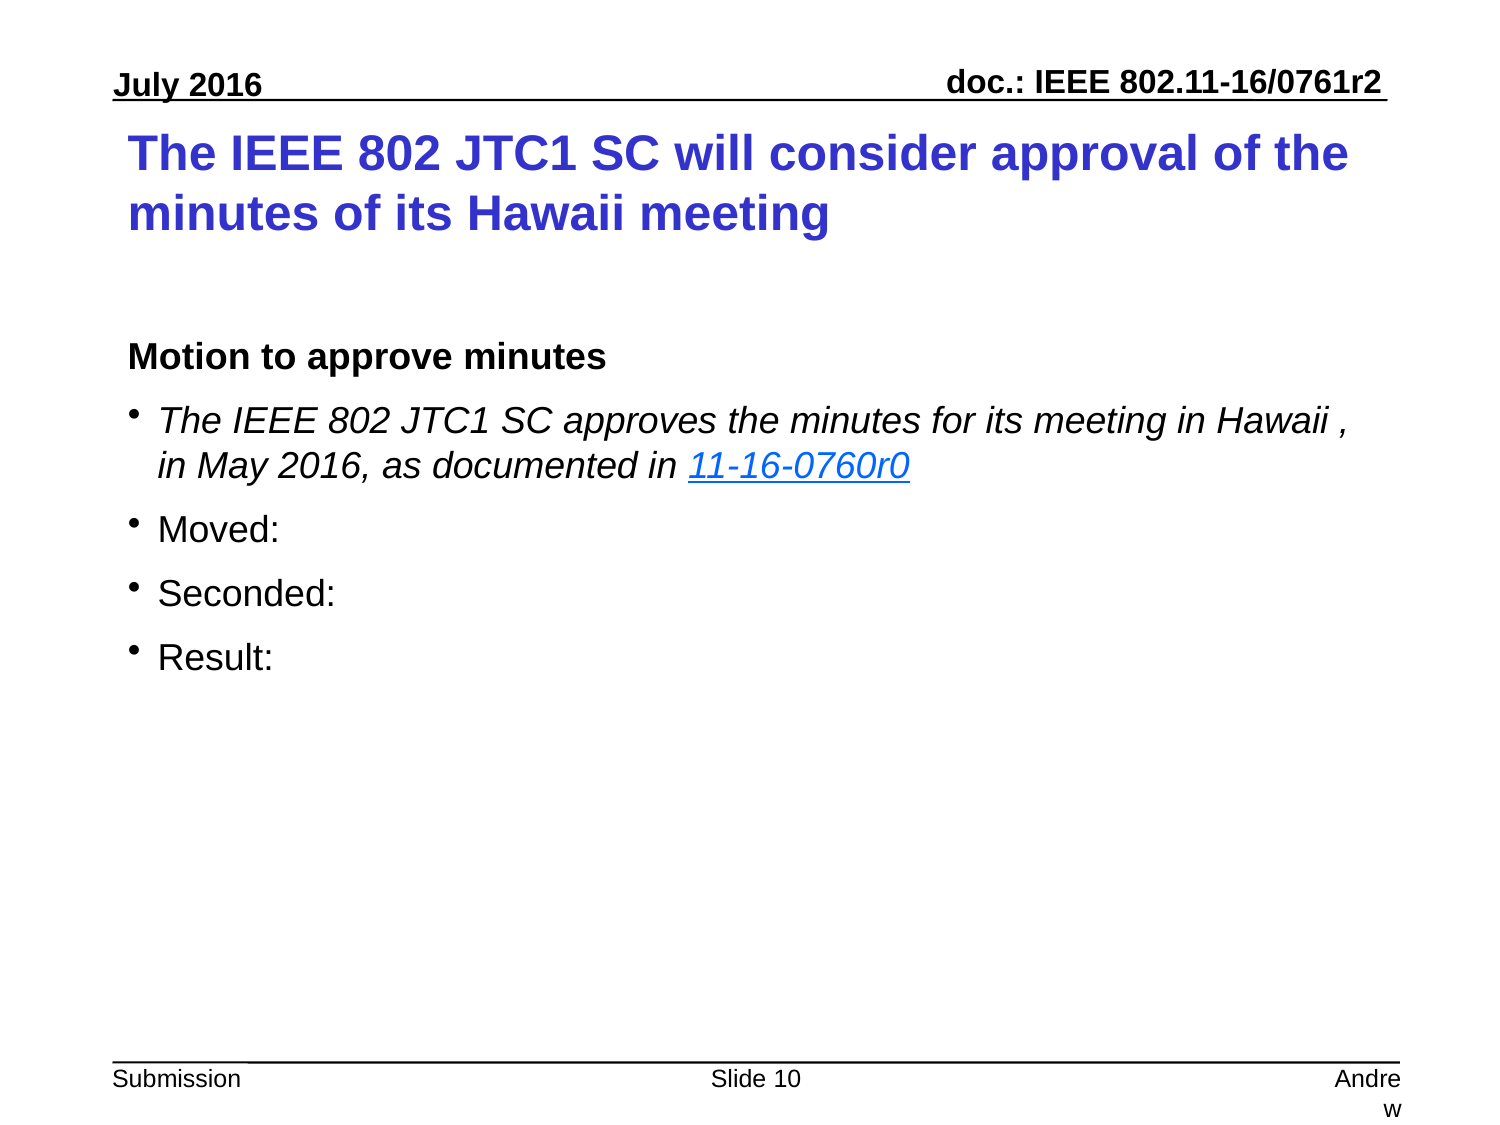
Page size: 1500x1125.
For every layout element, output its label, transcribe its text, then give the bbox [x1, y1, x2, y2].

footer Andrew Myles, Cisco [1320, 1061, 1402, 1093]
list Motion to approve minutes The IEEE 802 JTC1 SC approves the minutes for its meeting in Hawaii , in May 2016, as documented in 11-16-0760r0 Moved: Seconded: Result: [112, 324, 1388, 1000]
slide_number Slide 10 [709, 1061, 803, 1093]
title The IEEE 802 JTC1 SC will consider approval of the minutes of its Hawaii meeting [112, 112, 1388, 288]
